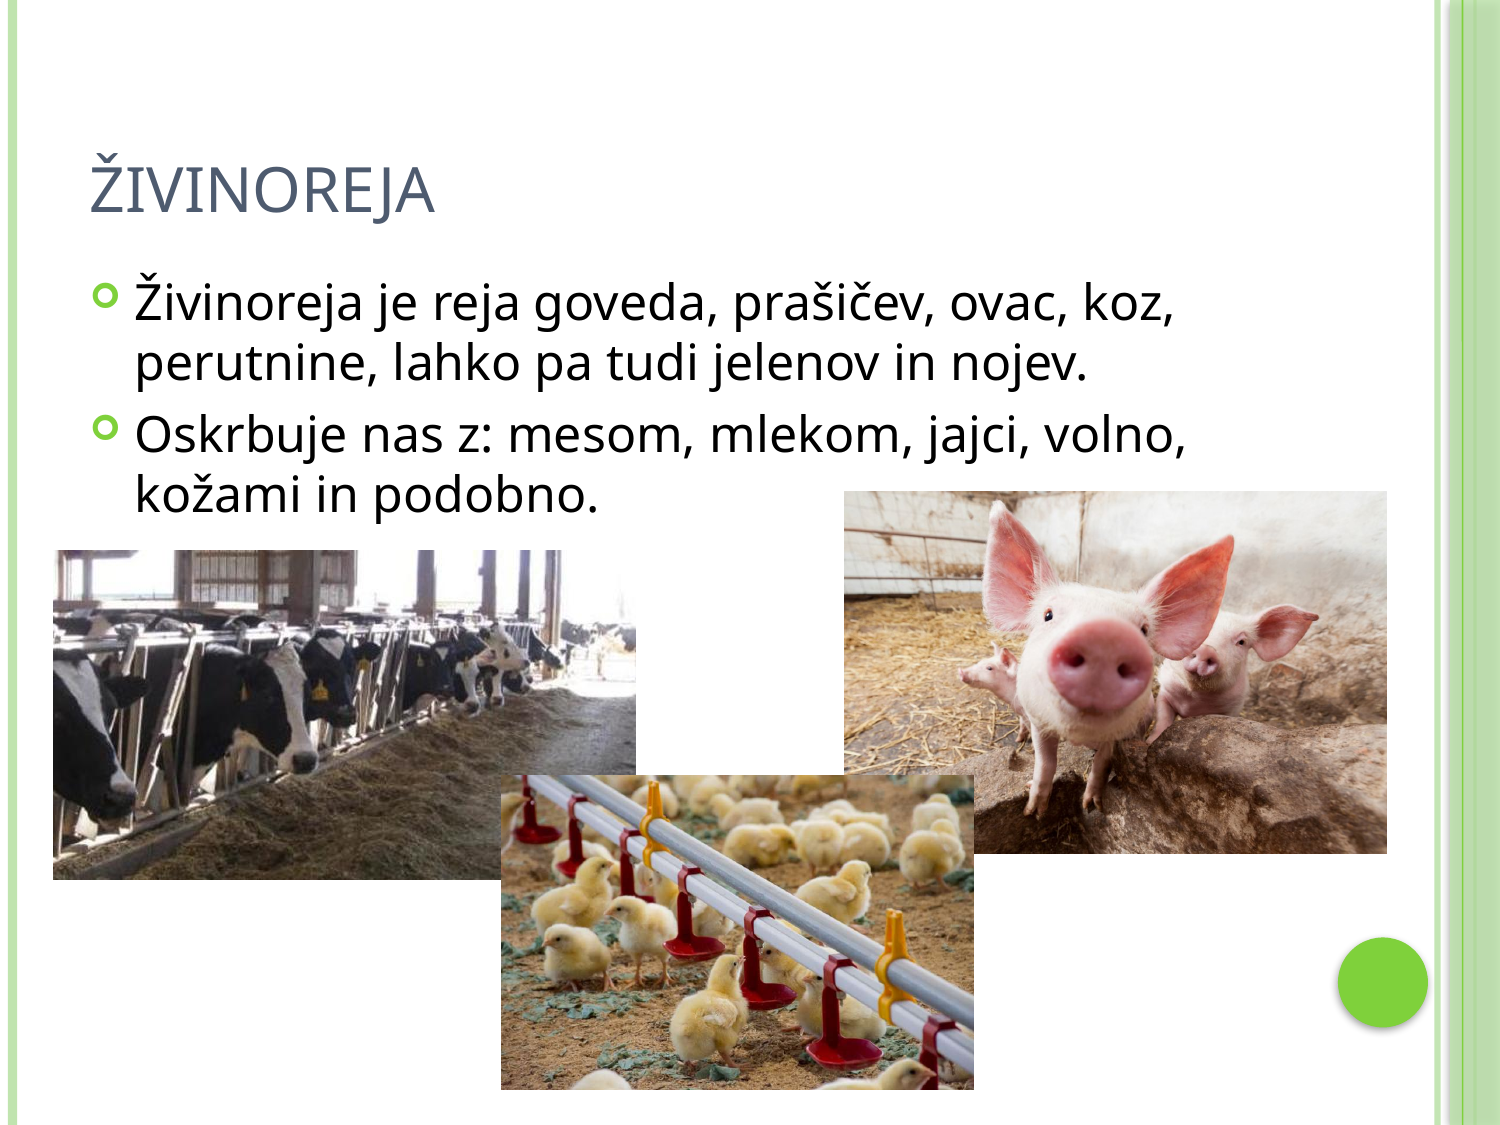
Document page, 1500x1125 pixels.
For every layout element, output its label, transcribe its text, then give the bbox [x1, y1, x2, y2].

picture [52, 491, 1388, 1091]
title ŽIVINOREJA [75, 45, 1300, 233]
list Živinoreja je reja goveda, prašičev, ovac, koz, perutnine, lahko pa tudi jelenov in nojev. Oskrbuje nas z: mesom, mlekom, jajci, volno, kožami in podobno. [75, 262, 1300, 610]
